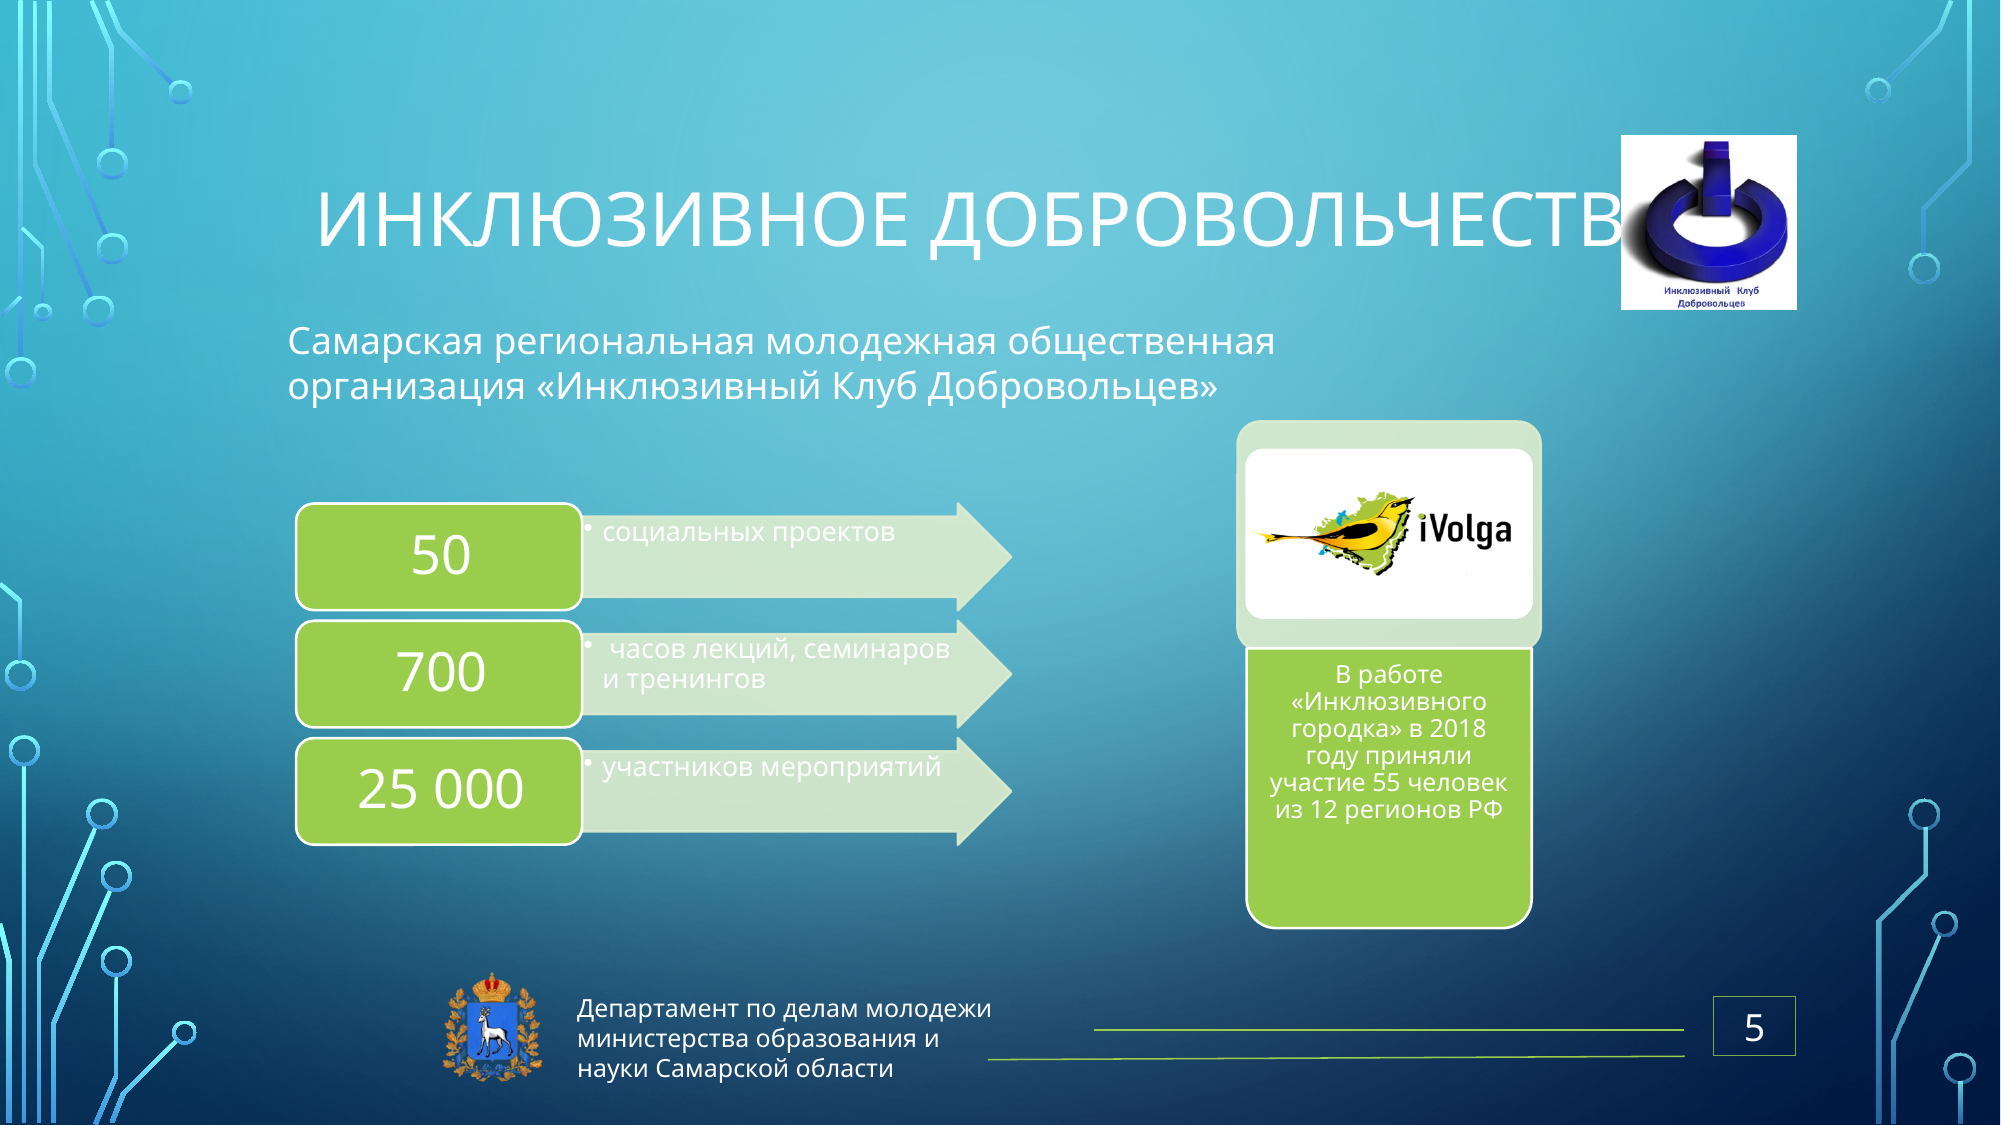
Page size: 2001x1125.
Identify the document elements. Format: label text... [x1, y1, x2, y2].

text_box Самарская региональная молодежная общественная организация «Инклюзивный Клуб Добровольцев» [272, 309, 1495, 415]
picture [439, 967, 549, 1086]
text_box Департамент по делам молодежи министерства образования и науки Самарской области [562, 985, 1012, 1090]
title Инклюзивное добровольчество [187, 101, 1813, 344]
text_box 5 [1713, 996, 1796, 1056]
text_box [987, 1055, 1685, 1060]
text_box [295, 503, 1012, 845]
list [1621, 135, 1797, 311]
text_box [1237, 419, 1542, 929]
